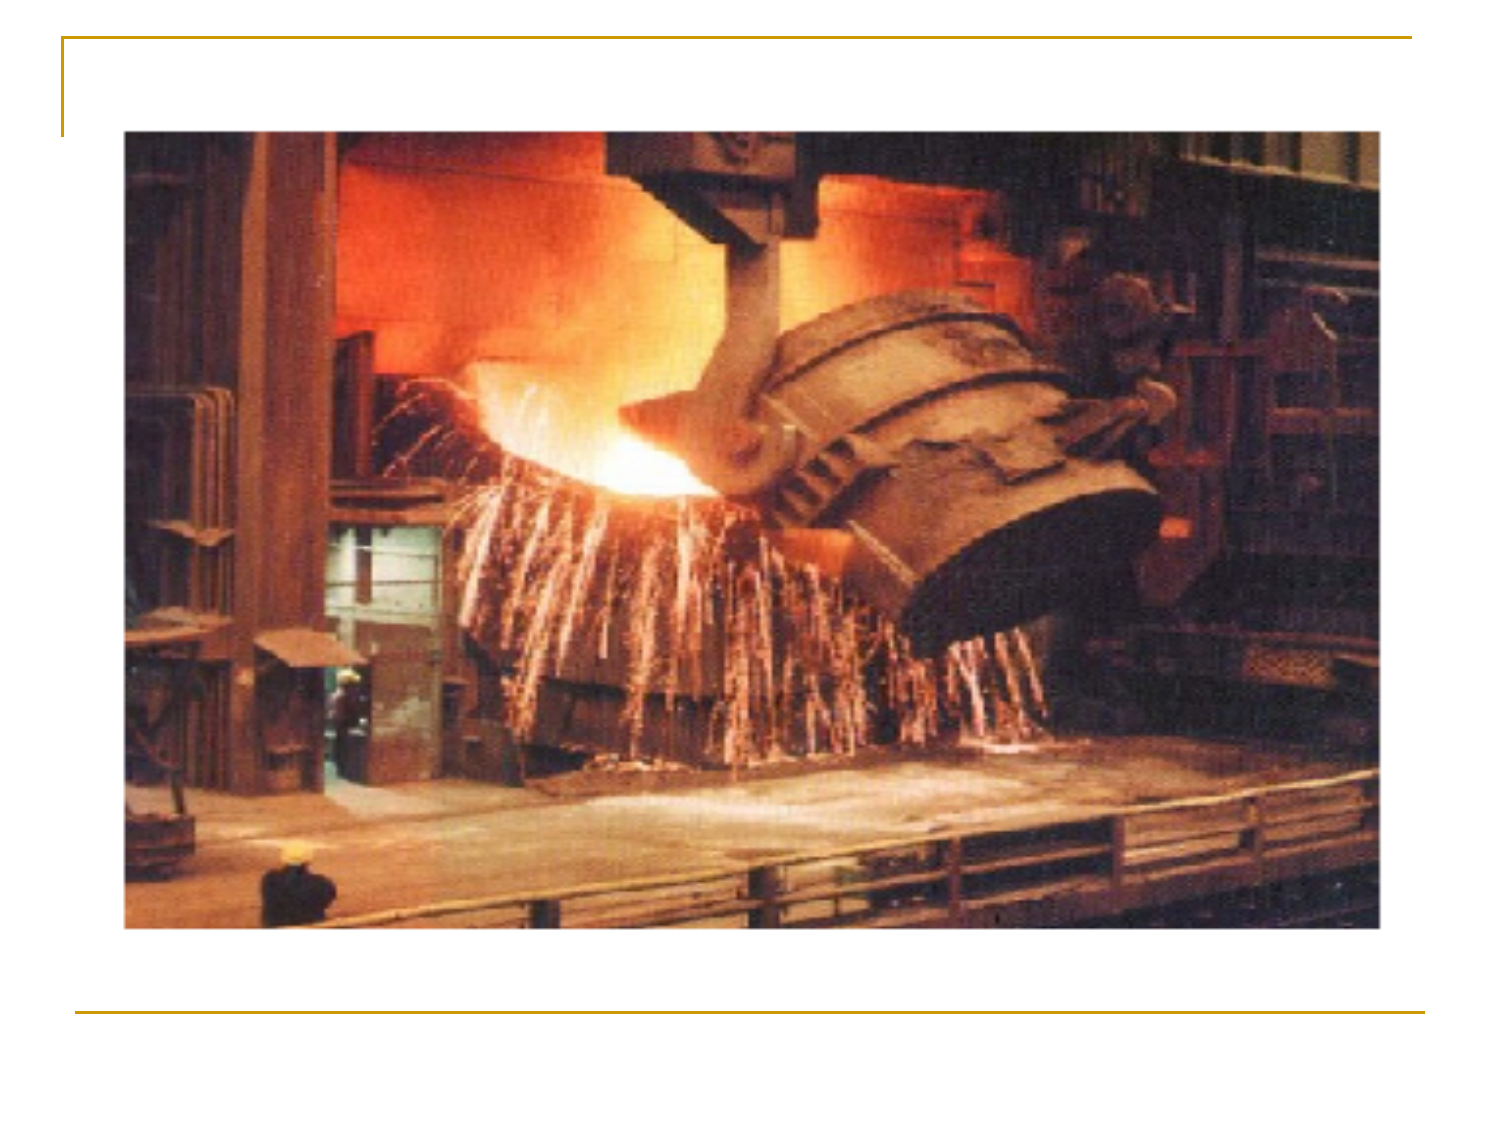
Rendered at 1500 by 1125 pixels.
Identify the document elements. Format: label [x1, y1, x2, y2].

list [88, 101, 1424, 981]
